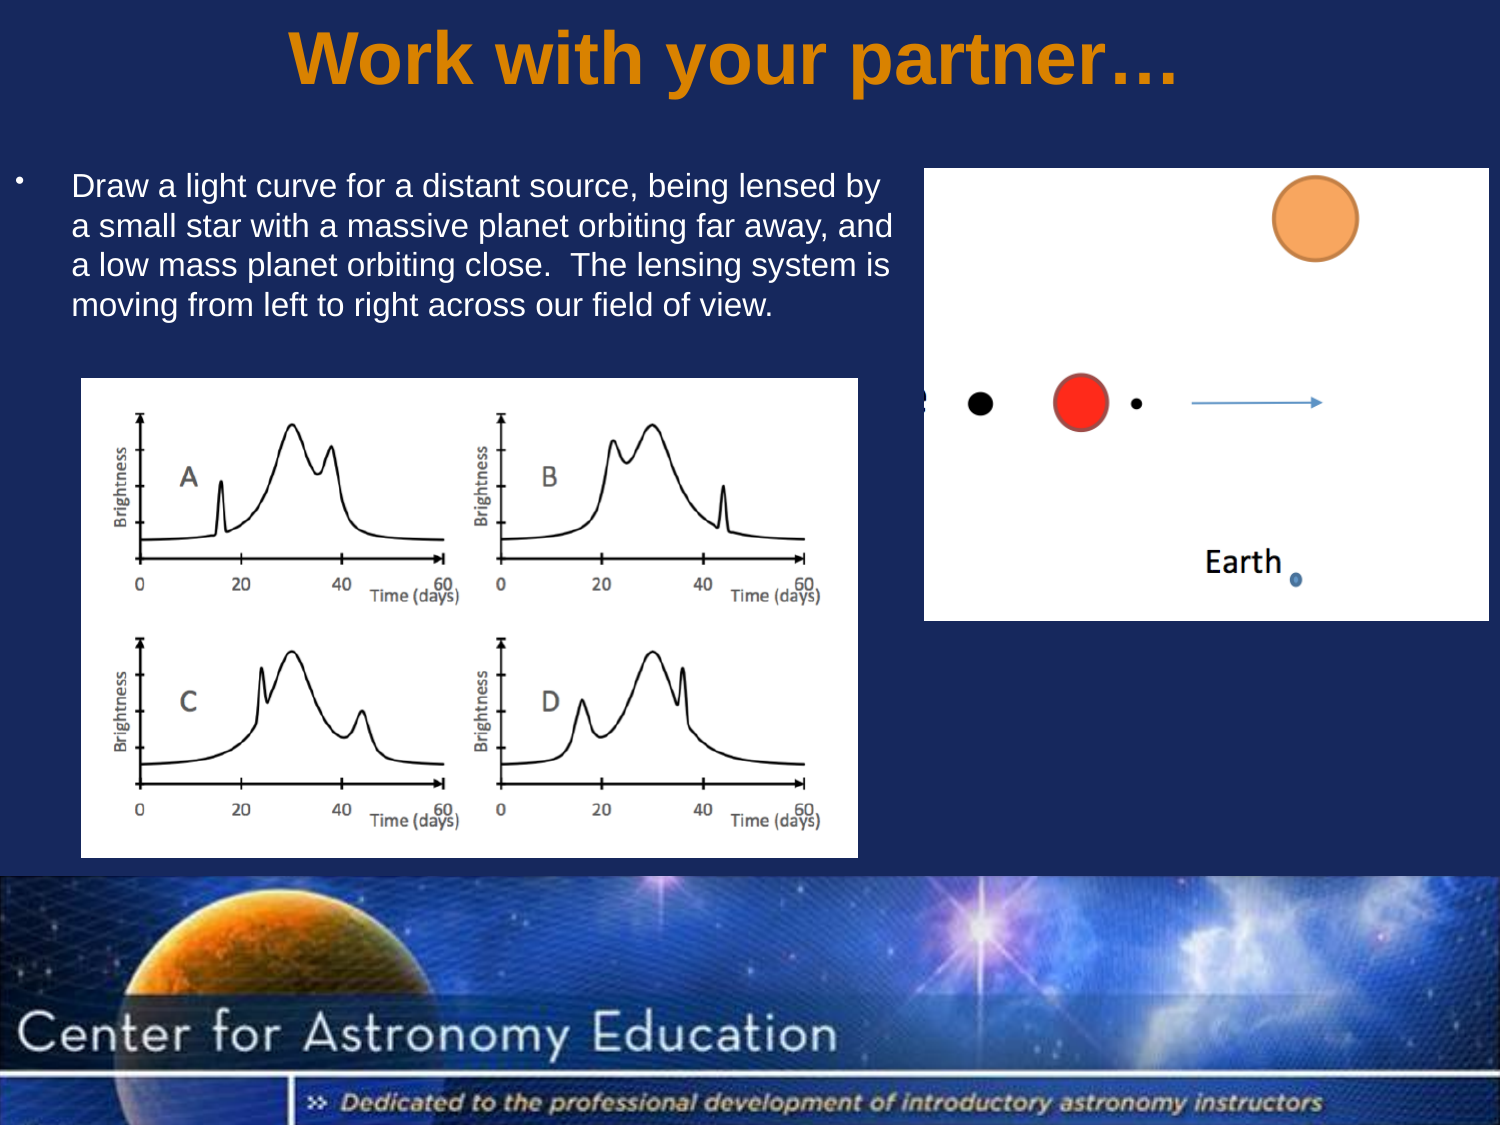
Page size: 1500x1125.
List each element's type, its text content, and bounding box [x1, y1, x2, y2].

picture [81, 377, 858, 858]
picture [924, 167, 1490, 621]
picture [0, 876, 1500, 1125]
text_box Work with your partner… [98, 0, 1374, 110]
list Draw a light curve for a distant source, being lensed by a small star with a massive planet orbiting far away, and a low mass planet orbiting close. The lensing system is moving from left to right across our field of view. [0, 156, 921, 816]
